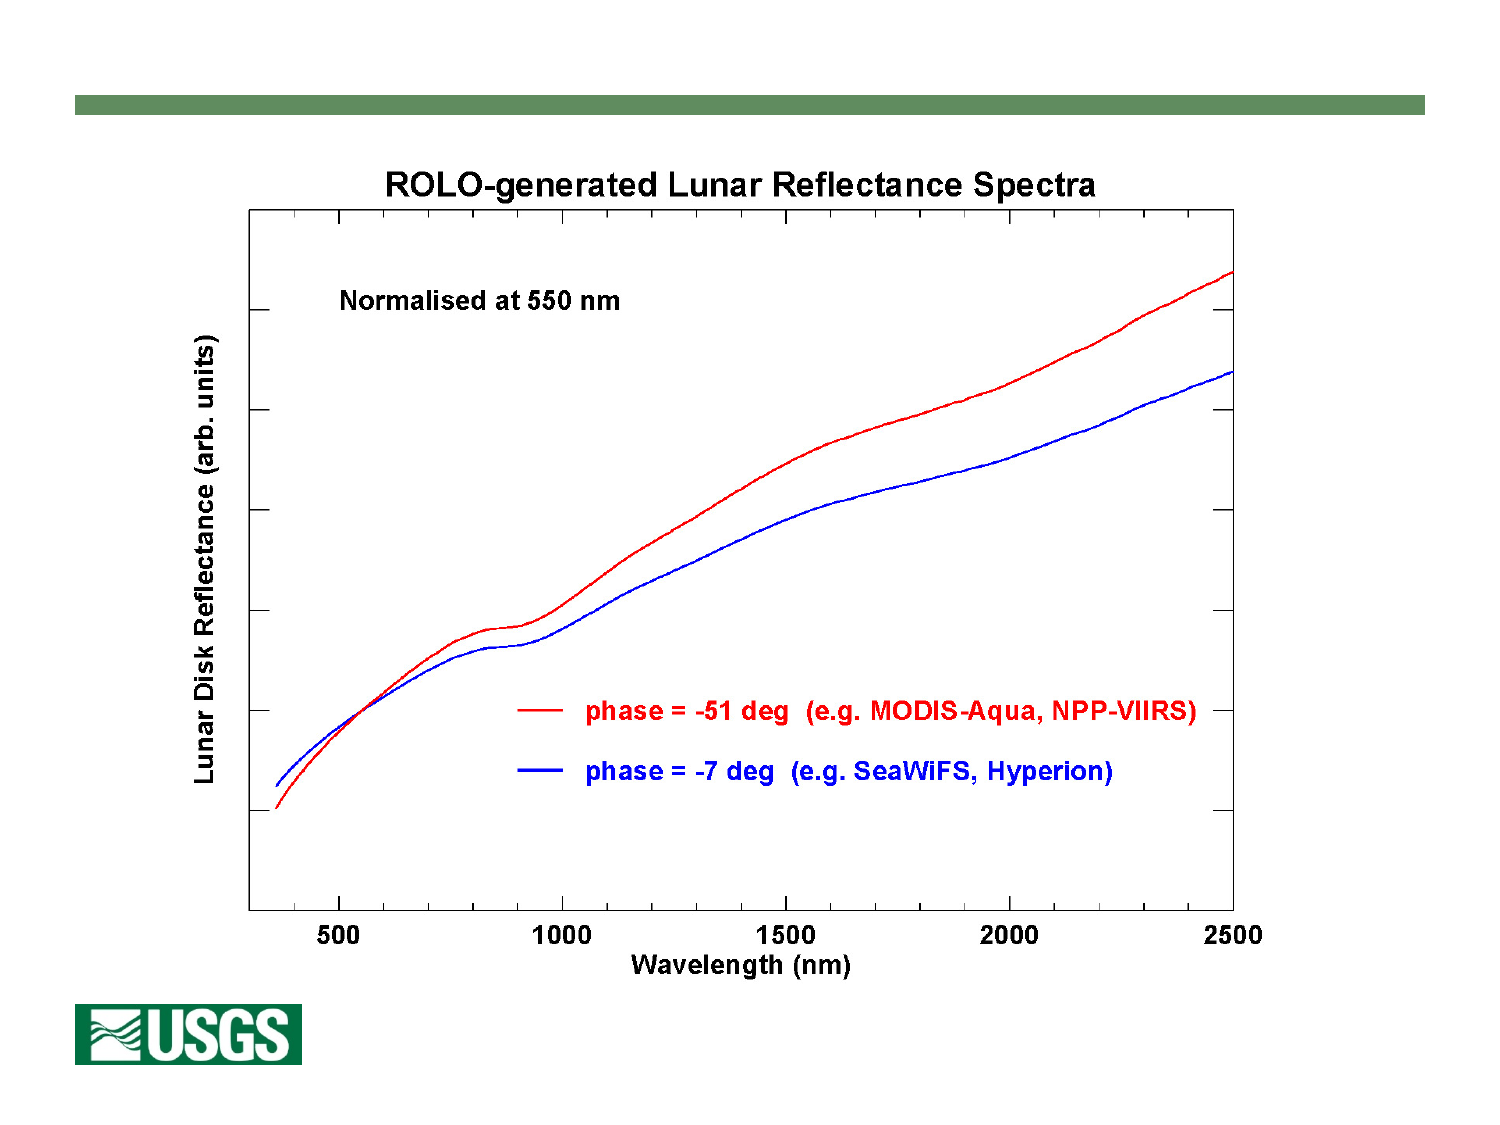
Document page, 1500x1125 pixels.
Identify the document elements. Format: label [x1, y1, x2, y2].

picture [134, 164, 1306, 1001]
list [75, 135, 1425, 1050]
picture [75, 1050, 302, 1065]
